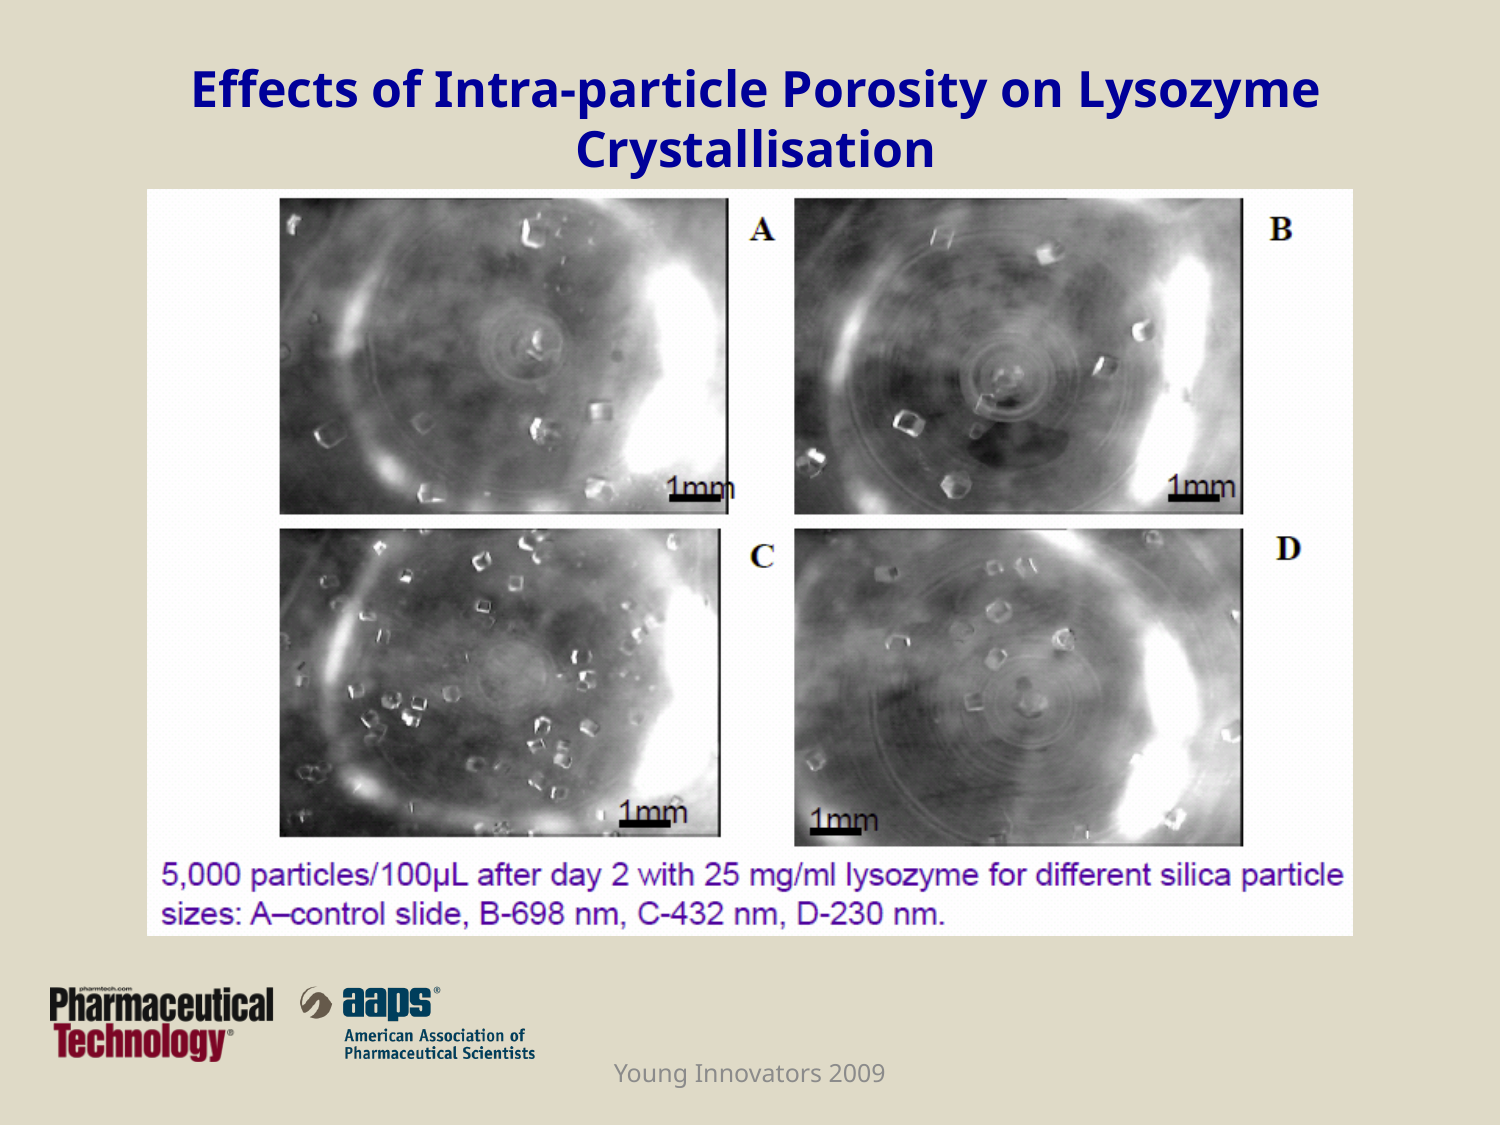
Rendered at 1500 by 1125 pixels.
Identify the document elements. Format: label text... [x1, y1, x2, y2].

picture [49, 986, 275, 1062]
picture [299, 986, 535, 1059]
footer Young Innovators 2009 [512, 1042, 988, 1103]
picture [147, 189, 1353, 936]
text_box Effects of Intra-particle Porosity on Lysozyme Crystallisation [100, 49, 1412, 185]
